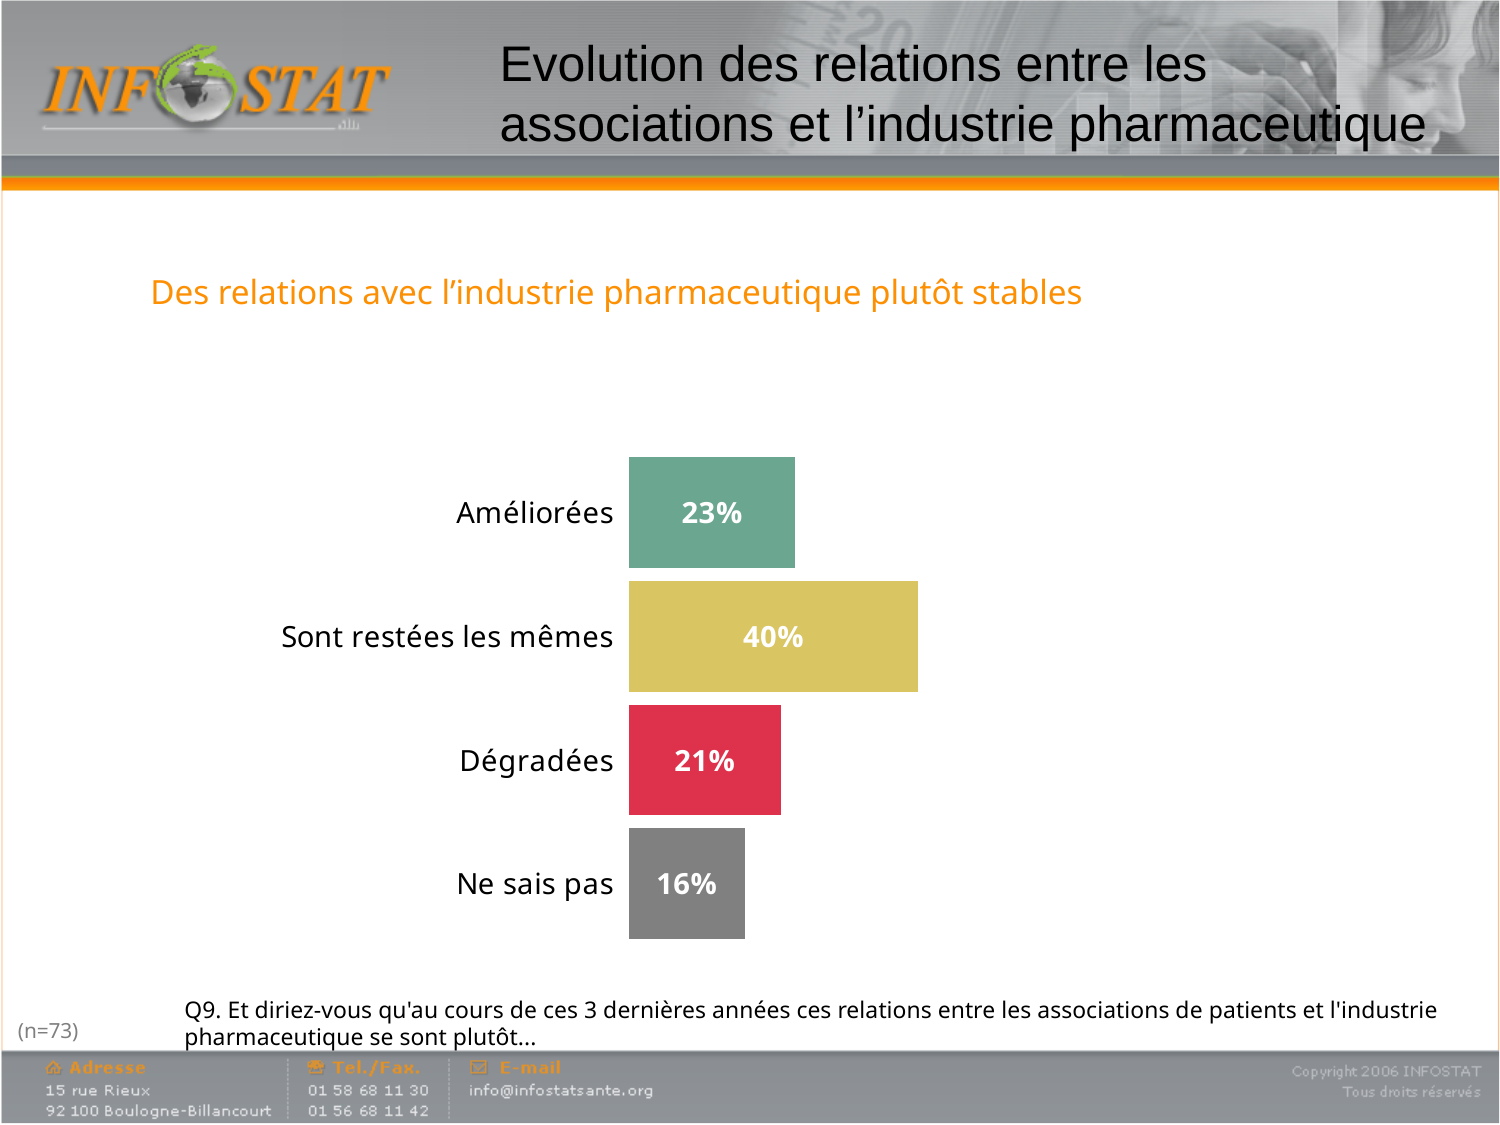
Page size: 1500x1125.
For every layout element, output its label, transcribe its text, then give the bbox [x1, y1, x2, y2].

text_box Evolution des relations entre les associations et l’industrie pharmaceutique [484, 23, 1500, 159]
text_box Des relations avec l’industrie pharmaceutique plutôt stables [135, 263, 1459, 319]
text_box Q9. Et diriez-vous qu'au cours de ces 3 dernières années ces relations entre les associations de patients et l'industrie pharmaceutique se sont plutôt... [169, 987, 1500, 1041]
chart [187, 432, 1404, 965]
text_box (n=73) [3, 1010, 94, 1050]
picture [0, 0, 1500, 1125]
